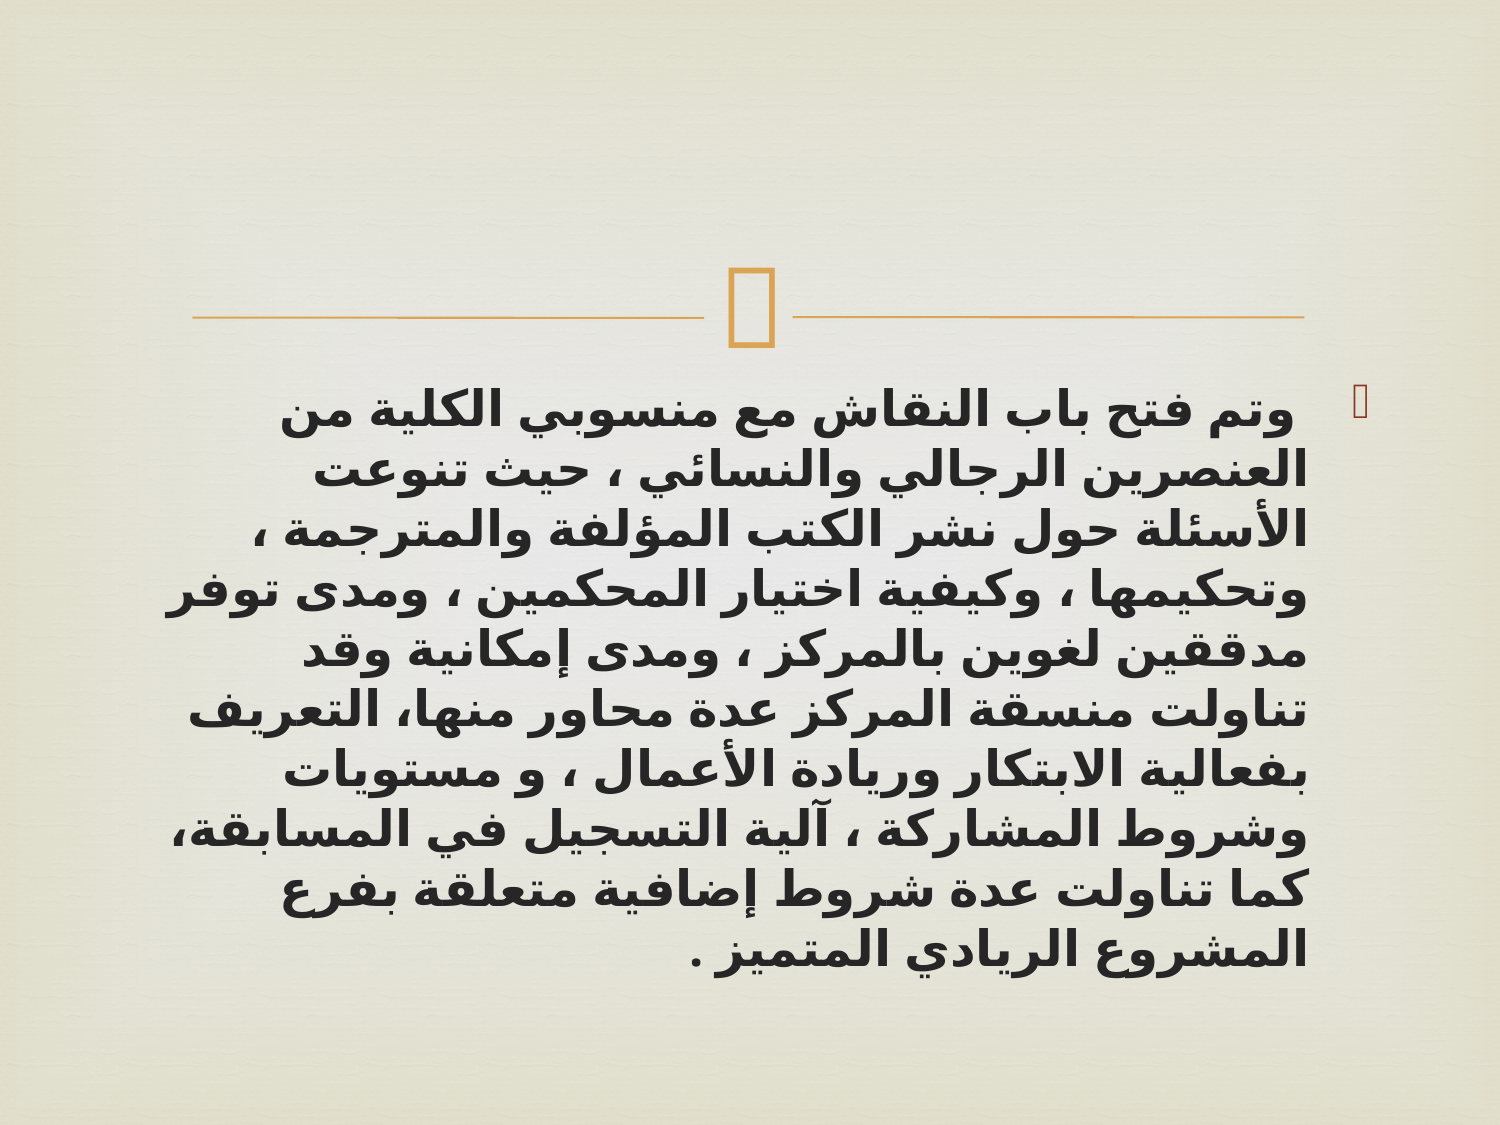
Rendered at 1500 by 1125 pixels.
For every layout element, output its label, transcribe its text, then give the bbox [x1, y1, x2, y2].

list وتم فتح باب النقاش مع منسوبي الكلية من العنصرين الرجالي والنسائي ، حيث تنوعت الأسئلة حول نشر الكتب المؤلفة والمترجمة ، وتحكيمها ، وكيفية اختيار المحكمين ، ومدى توفر مدققين لغوين بالمركز ، ومدى إمكانية وقد تناولت منسقة المركز عدة محاور منها، التعريف بفعالية الابتكار وريادة الأعمال ، و مستويات وشروط المشاركة ، آلية التسجيل في المسابقة، كما تناولت عدة شروط إضافية متعلقة بفرع المشروع الريادي المتميز . [114, 368, 1386, 1005]
